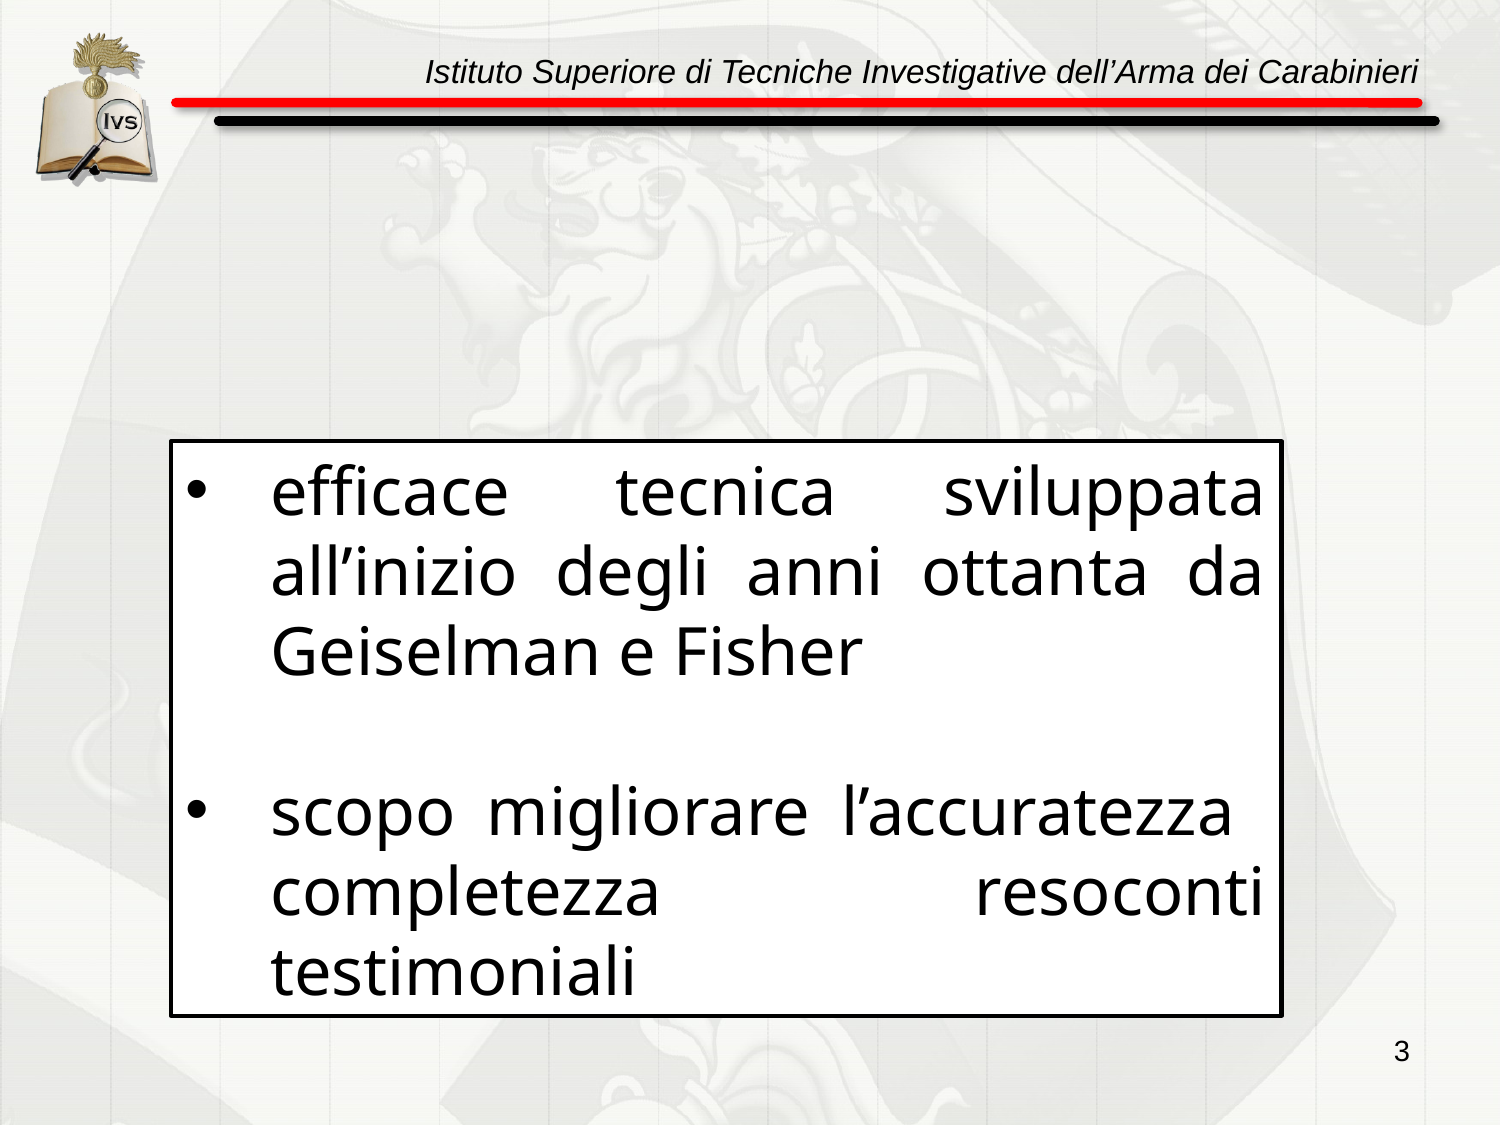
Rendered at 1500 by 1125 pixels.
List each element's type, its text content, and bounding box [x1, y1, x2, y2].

text_box efficace tecnica sviluppata all’inizio degli anni ottanta da Geiselman e Fisher scopo migliorare l’accuratezza completezza resoconti testimoniali [169, 439, 1284, 1018]
picture [0, 0, 1500, 1125]
slide_number 3 [1074, 1024, 1426, 1103]
